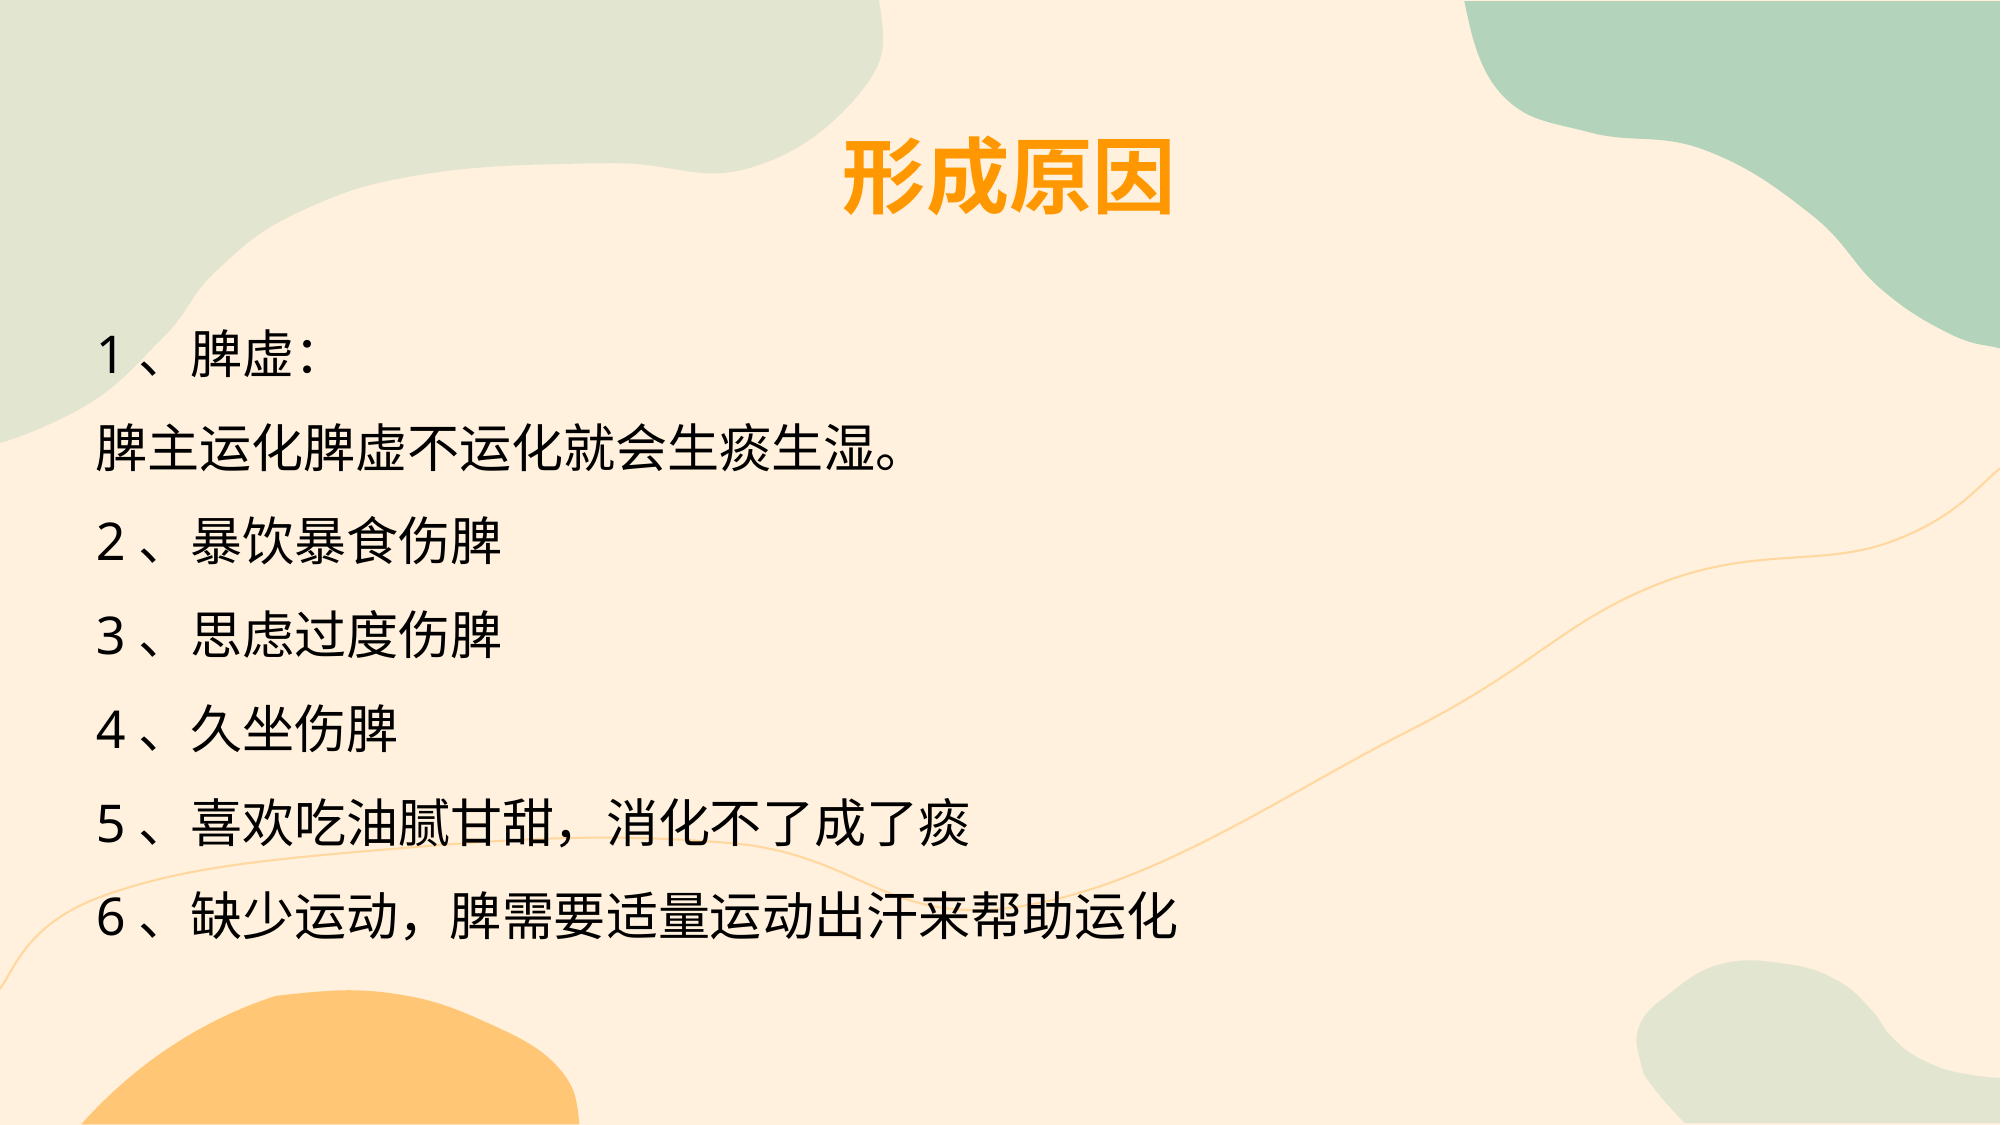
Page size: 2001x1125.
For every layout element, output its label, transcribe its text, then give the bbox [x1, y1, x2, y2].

text_box [0, 0, 885, 445]
text_box [0, 904, 138, 991]
text_box [1870, 467, 2000, 550]
text_box 形成原因 [828, 116, 1370, 232]
text_box [79, 989, 581, 1125]
text_box 1、脾虚： 脾主运化脾虚不运化就会生痰生湿。 2、暴饮暴食伤脾 3、思虑过度伤脾 4、久坐伤脾 5、喜欢吃油腻甘甜，消化不了成了痰 6、缺少运动，脾需要适量运动出汗来帮助运化 [81, 282, 1870, 954]
text_box [1635, 959, 2000, 1125]
text_box [1463, 0, 2000, 350]
